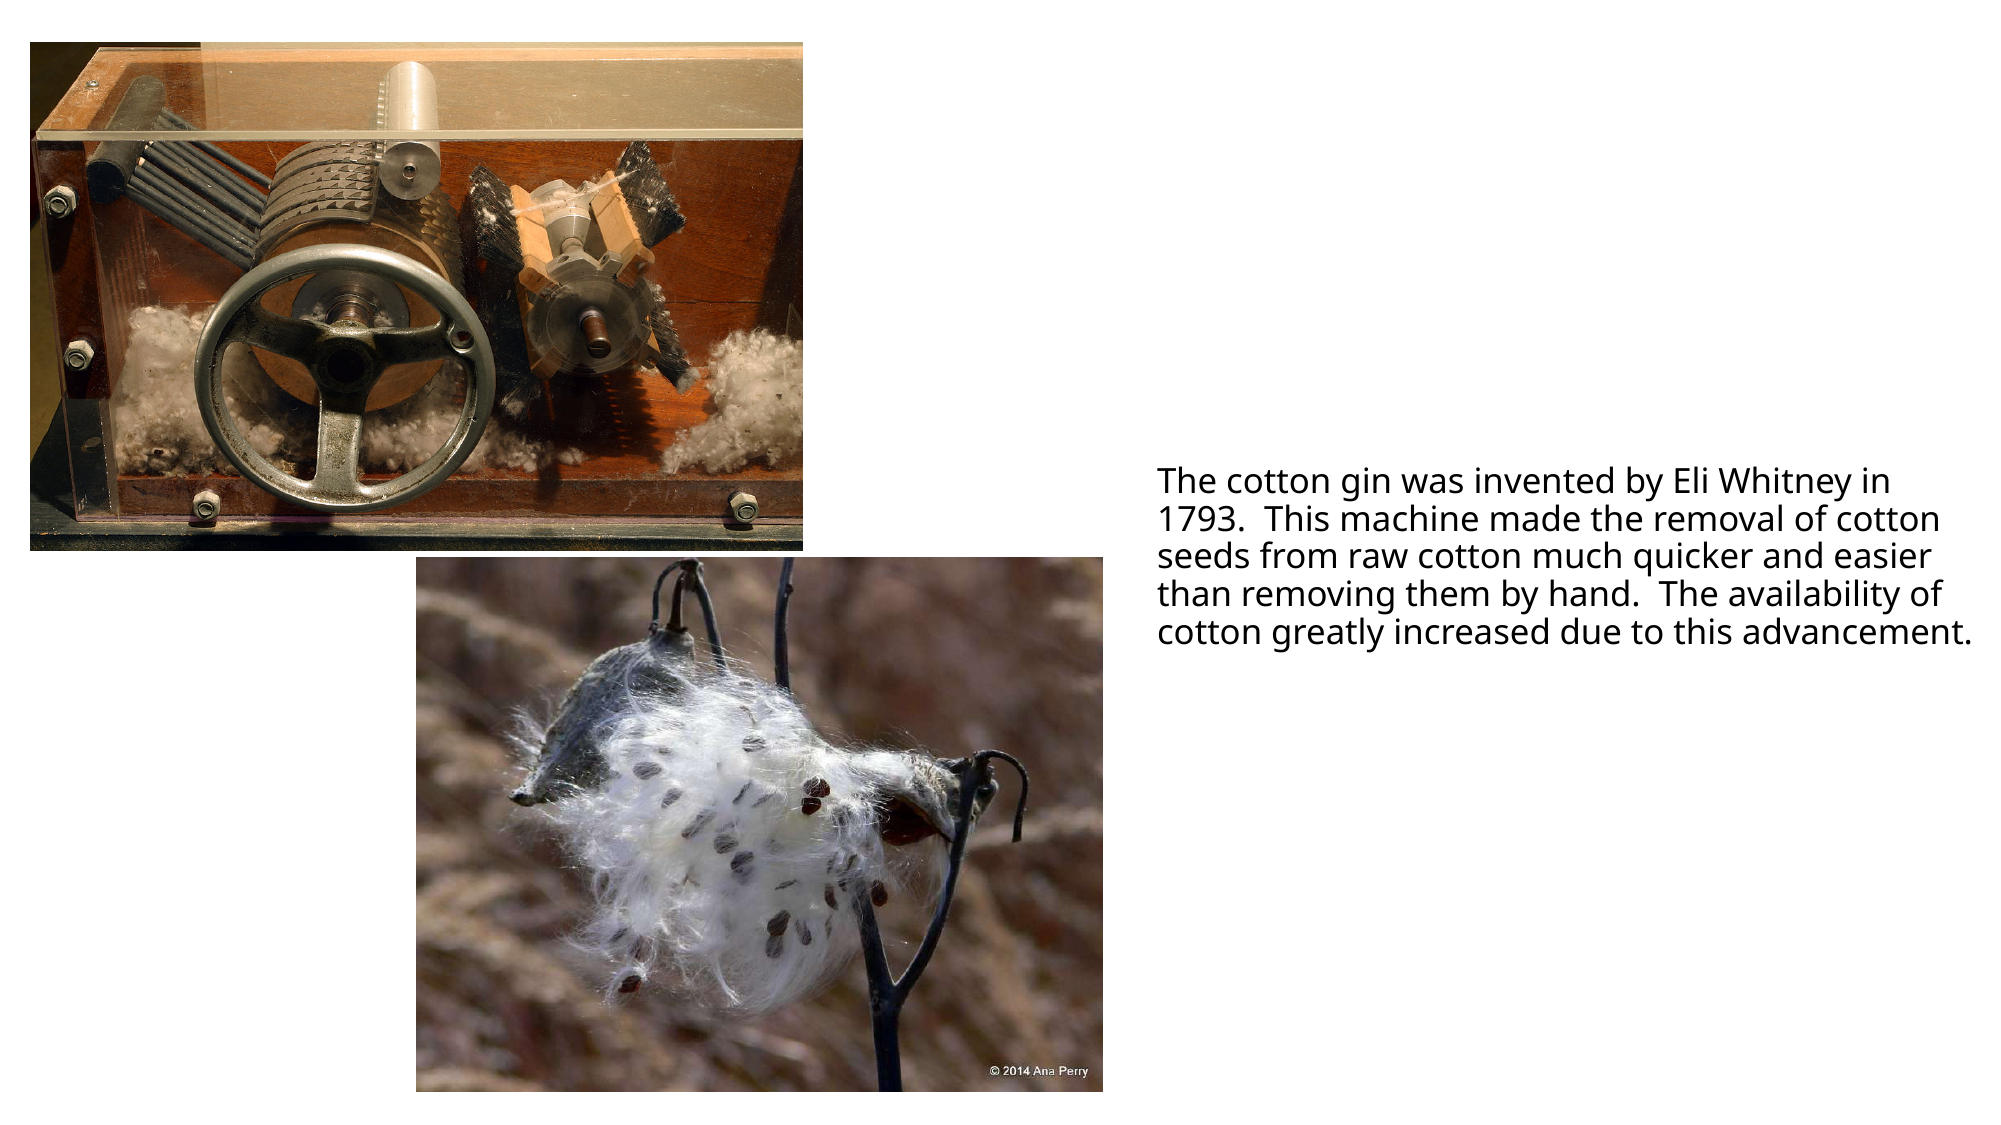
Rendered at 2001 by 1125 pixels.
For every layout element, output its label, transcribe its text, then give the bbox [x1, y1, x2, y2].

picture [416, 557, 1103, 1093]
picture [30, 42, 803, 551]
title The cotton gin was invented by Eli Whitney in 1793. This machine made the removal of cotton seeds from raw cotton much quicker and easier than removing them by hand. The availability of cotton greatly increased due to this advancement. [1142, 448, 2000, 667]
